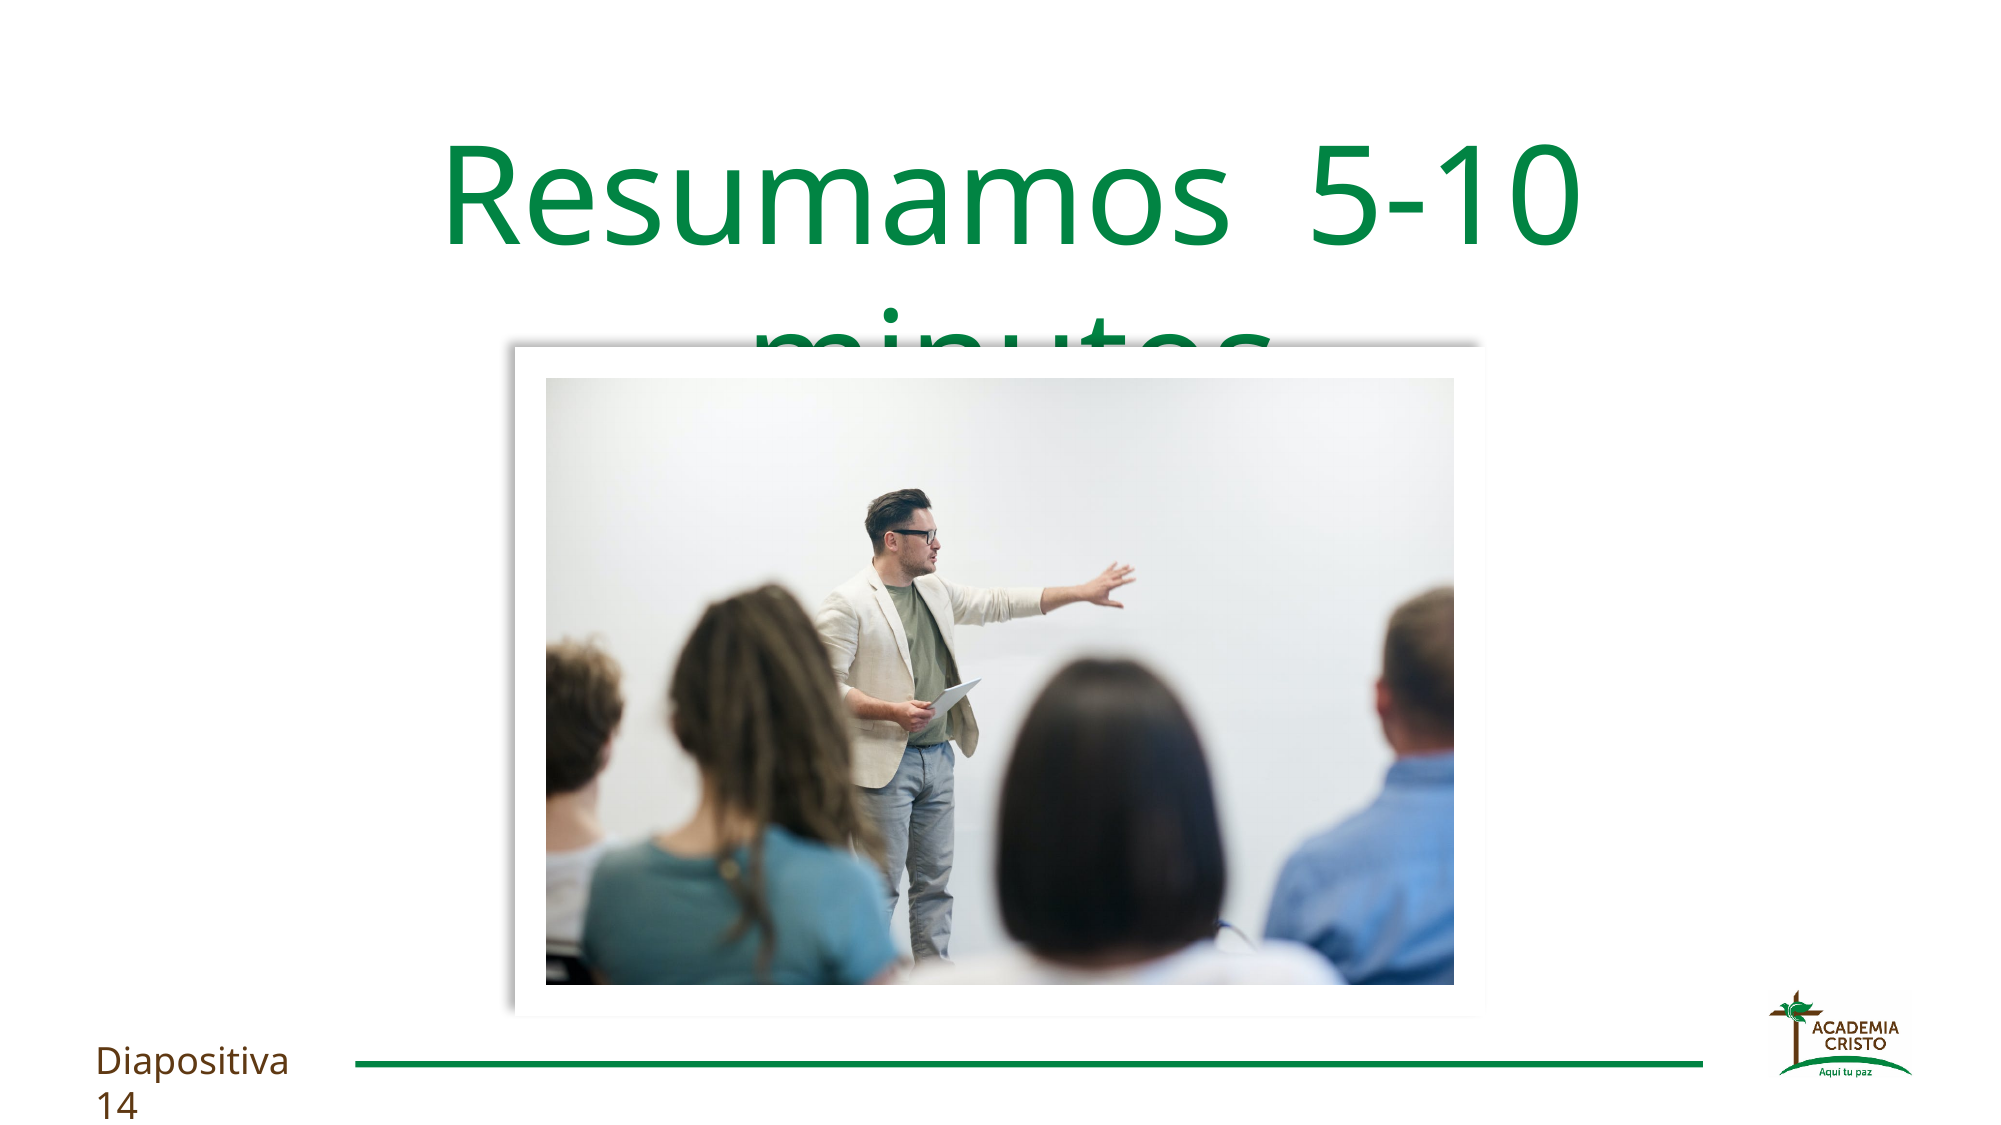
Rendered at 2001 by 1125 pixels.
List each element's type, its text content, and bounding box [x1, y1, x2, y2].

picture [1760, 984, 1922, 1091]
text_box Diapositiva 14 [80, 1029, 326, 1125]
picture [545, 377, 1455, 985]
text_box Resumamos 5-10 minutos [161, 99, 1862, 445]
